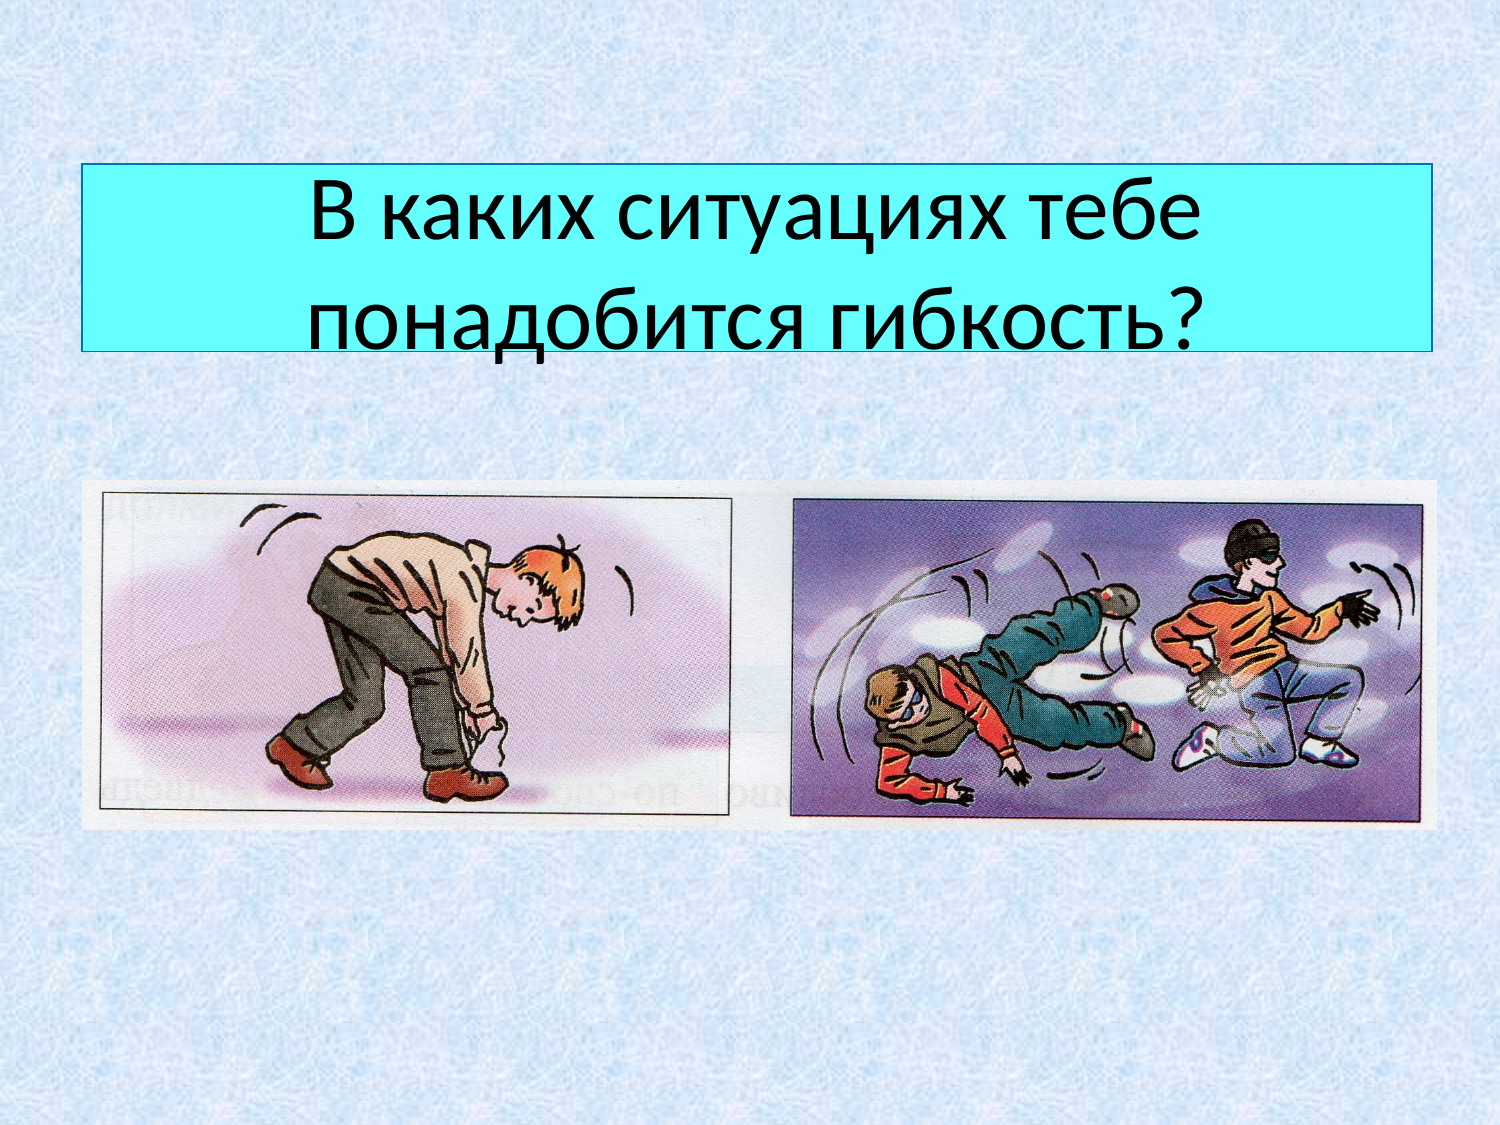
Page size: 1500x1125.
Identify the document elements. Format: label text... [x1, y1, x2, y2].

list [81, 480, 1437, 830]
title В каких ситуациях тебе понадобится гибкость? [81, 163, 1433, 352]
picture [0, 0, 1500, 1125]
